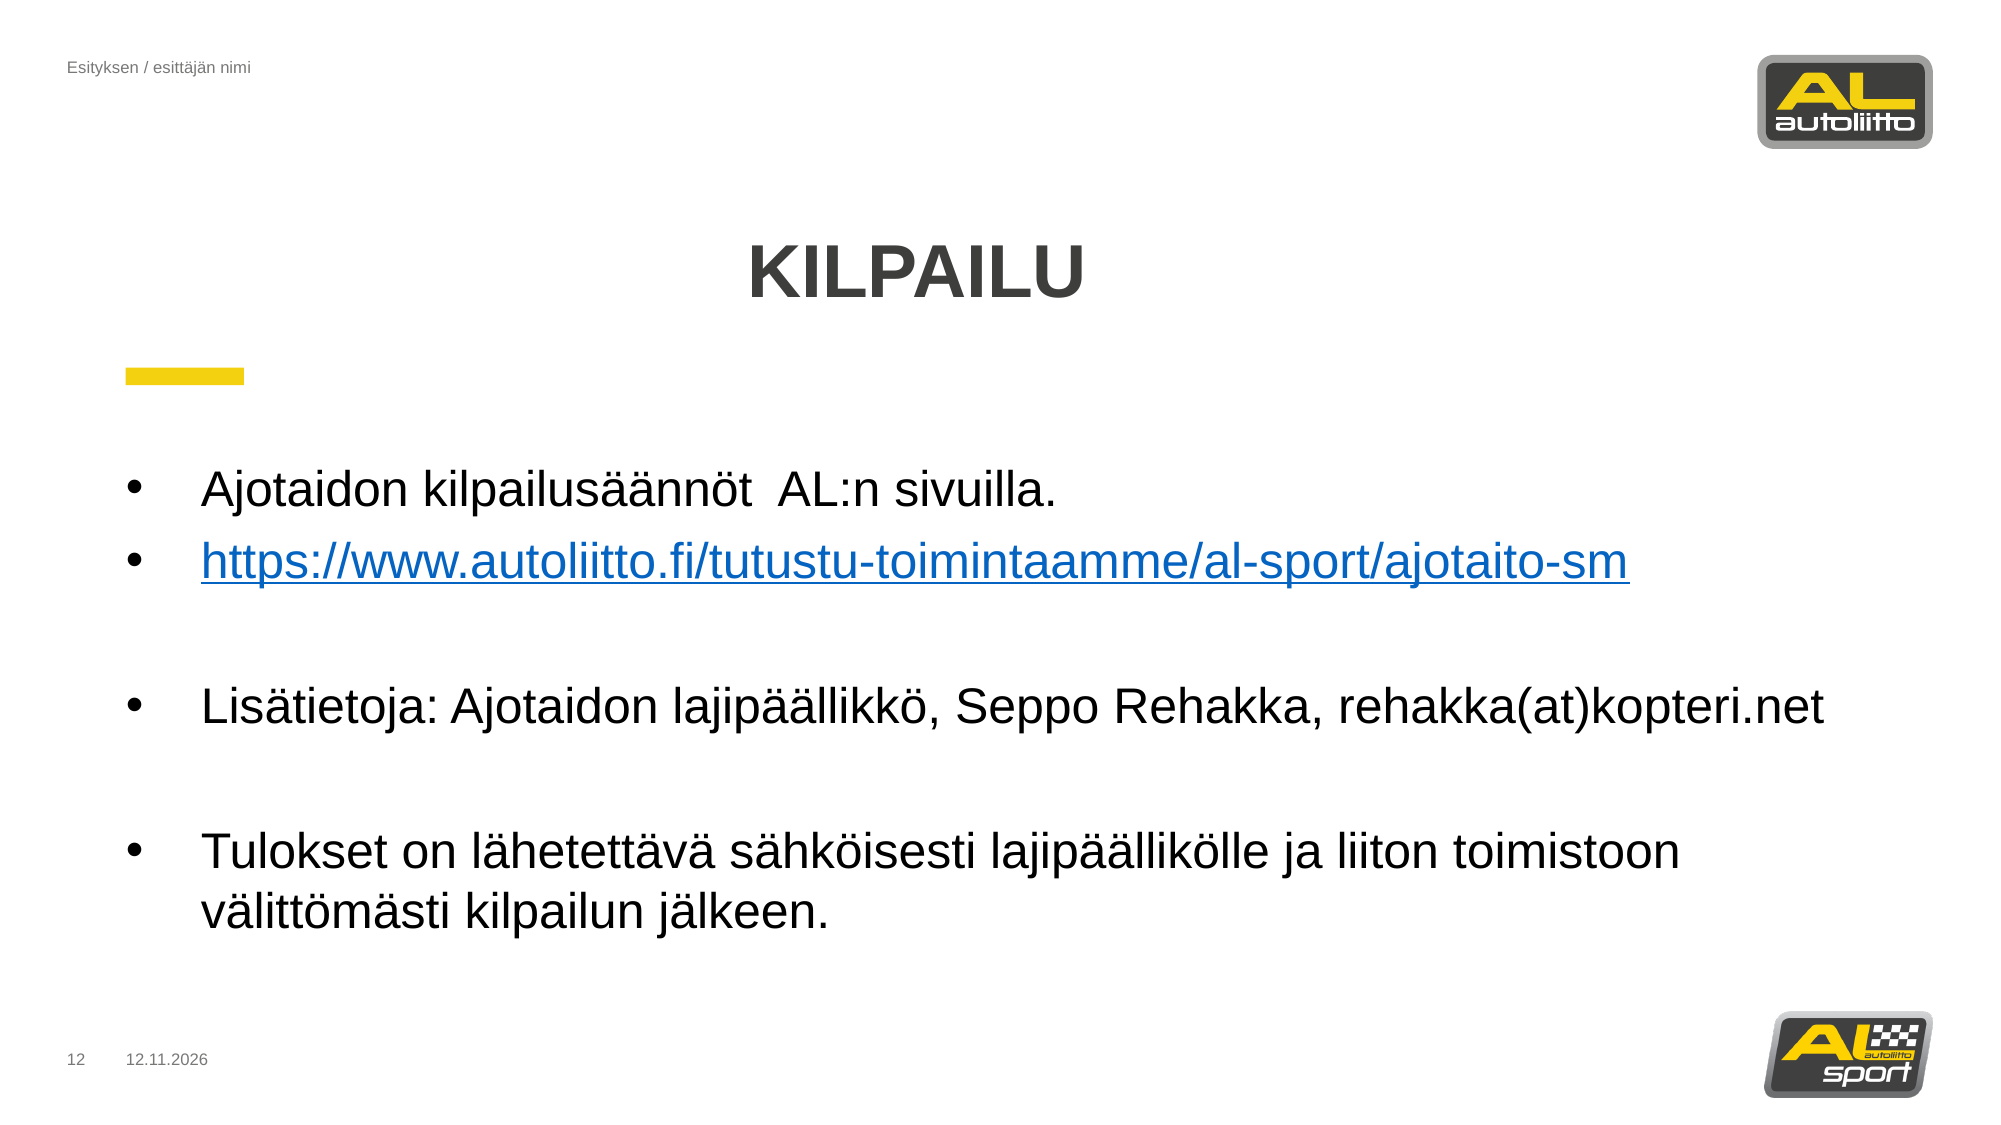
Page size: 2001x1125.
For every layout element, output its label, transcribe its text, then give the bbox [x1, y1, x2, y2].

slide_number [126, 1046, 730, 1071]
title KILPAILU [125, 149, 1709, 315]
footer Esityksen / esittäjän nimi [66, 54, 1709, 79]
list Ajotaidon kilpailusäännöt AL:n sivuilla. https://www.autoliitto.fi/tutustu-toimintaamme/al-sport/ajotaito-sm Lisätietoja: Ajotaidon lajipäällikkö, Seppo Rehakka, rehakka(at)kopteri.net Tulokset on lähetettävä sähköisesti lajipäällikölle ja liiton toimistoon välittömästi kilpailun jälkeen. [125, 456, 1875, 977]
picture [1764, 1011, 1933, 1098]
slide_number 12 [66, 1046, 126, 1071]
